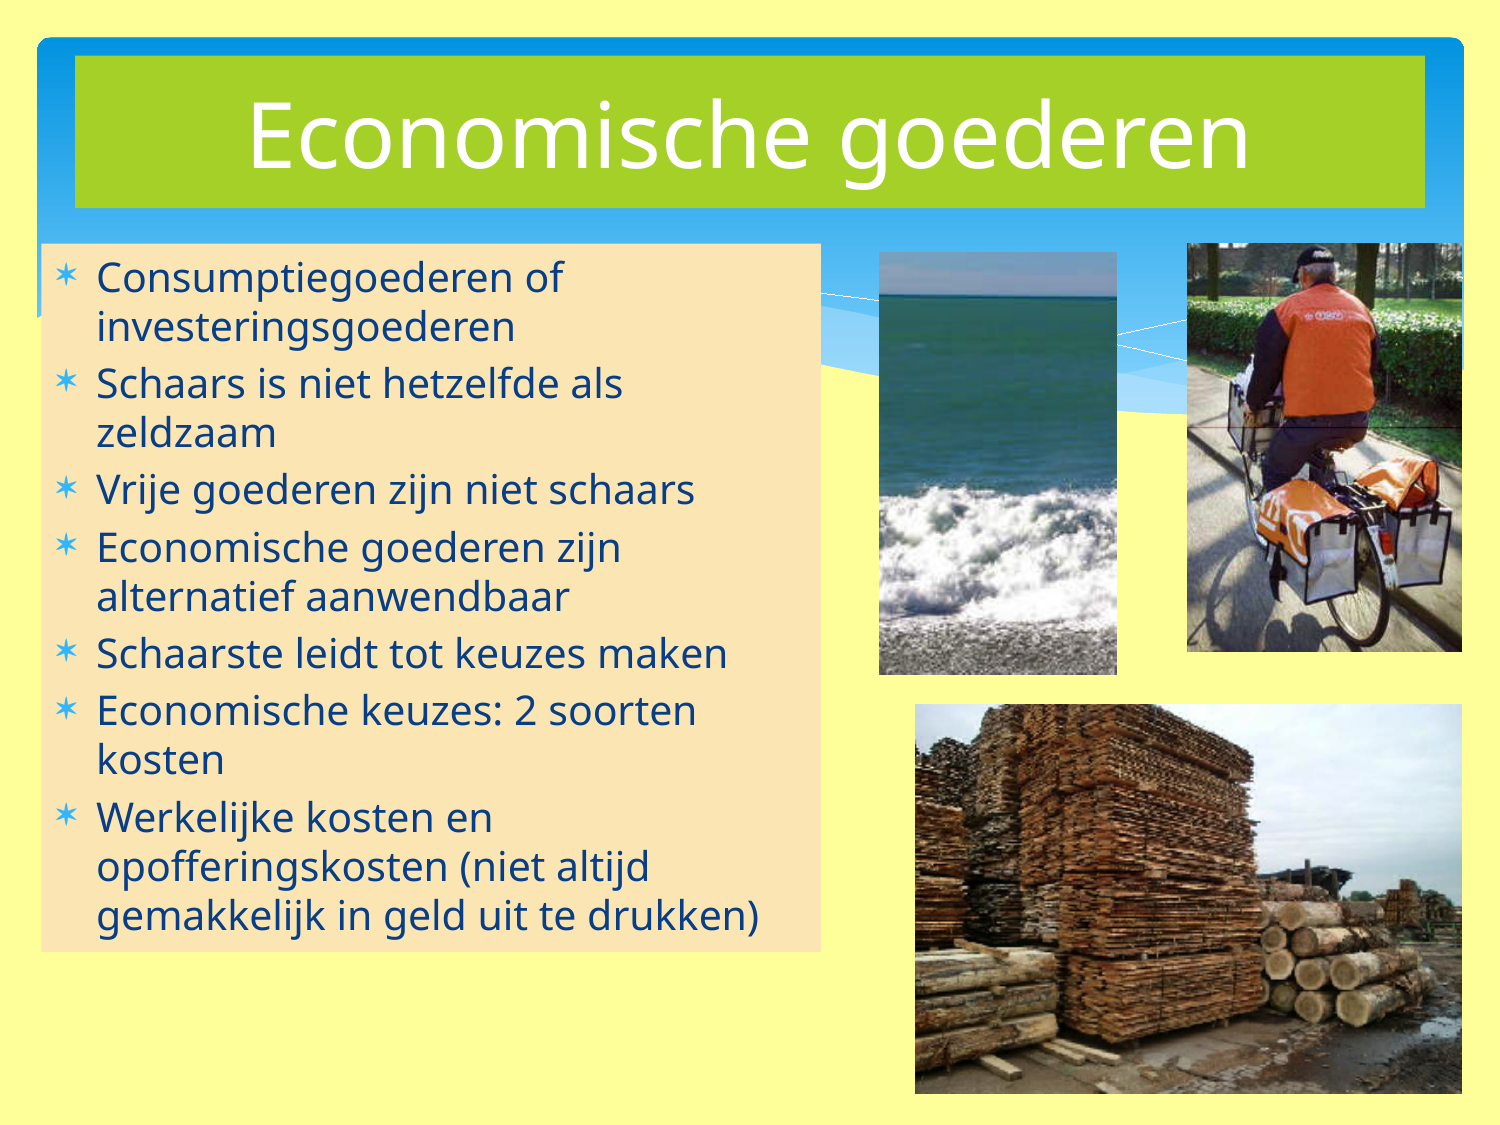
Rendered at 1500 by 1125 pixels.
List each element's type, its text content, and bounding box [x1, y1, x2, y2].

picture [915, 703, 1462, 1094]
picture [879, 252, 1117, 675]
list Consumptiegoederen of investeringsgoederen Schaars is niet hetzelfde als zeldzaam Vrije goederen zijn niet schaars Economische goederen zijn alternatief aanwendbaar Schaarste leidt tot keuzes maken Economische keuzes: 2 soorten kosten Werkelijke kosten en opofferingskosten (niet altijd gemakkelijk in geld uit te drukken) [41, 243, 821, 953]
picture [1186, 243, 1463, 652]
title Economische goederen [75, 55, 1425, 209]
